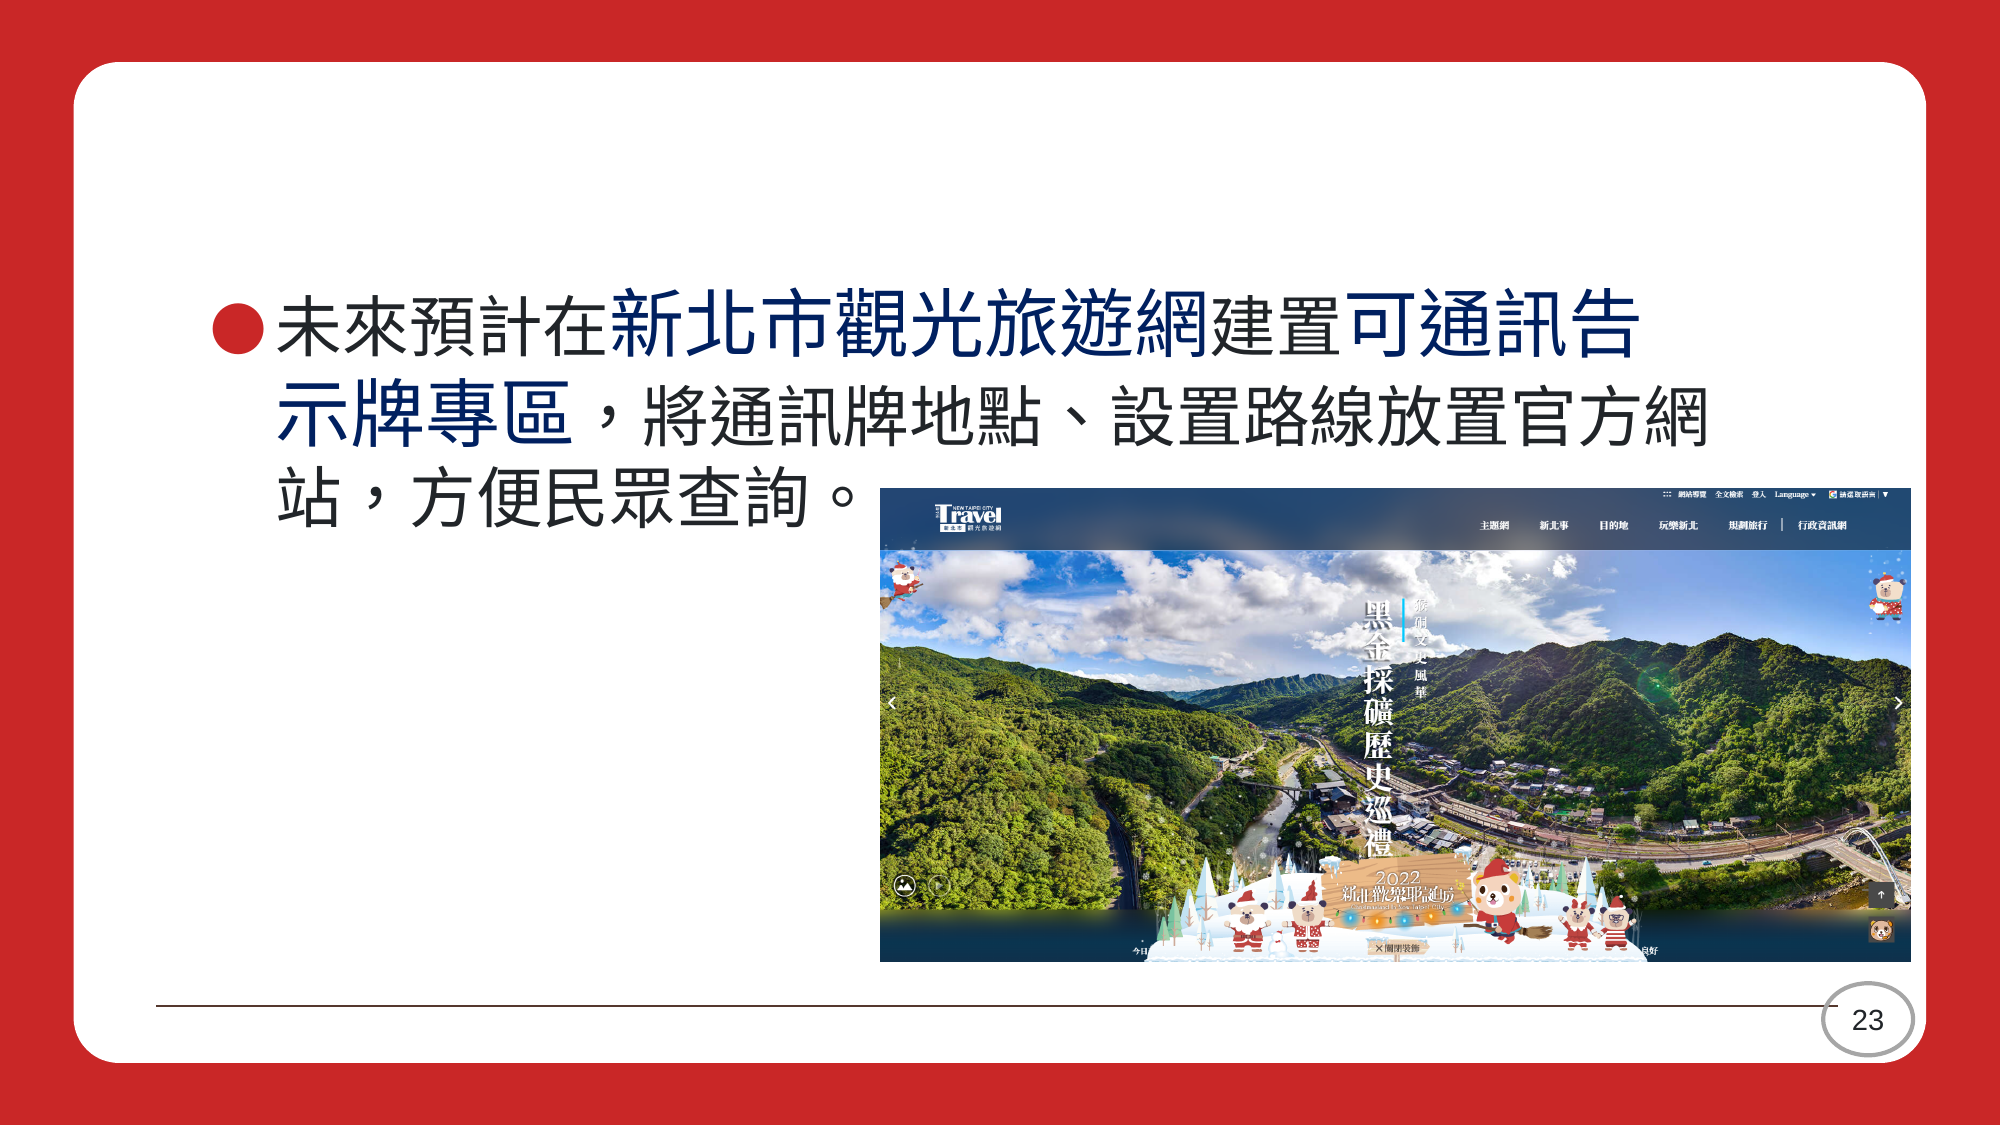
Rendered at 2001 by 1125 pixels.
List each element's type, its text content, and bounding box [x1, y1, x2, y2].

picture [879, 488, 1911, 962]
list 未來預計在新北市觀光旅遊網建置可通訊告示牌專區，將通訊牌地點、設置路線放置官方網站，方便民眾查詢。 [155, 256, 1737, 866]
text_box 23 [1821, 981, 1916, 1058]
